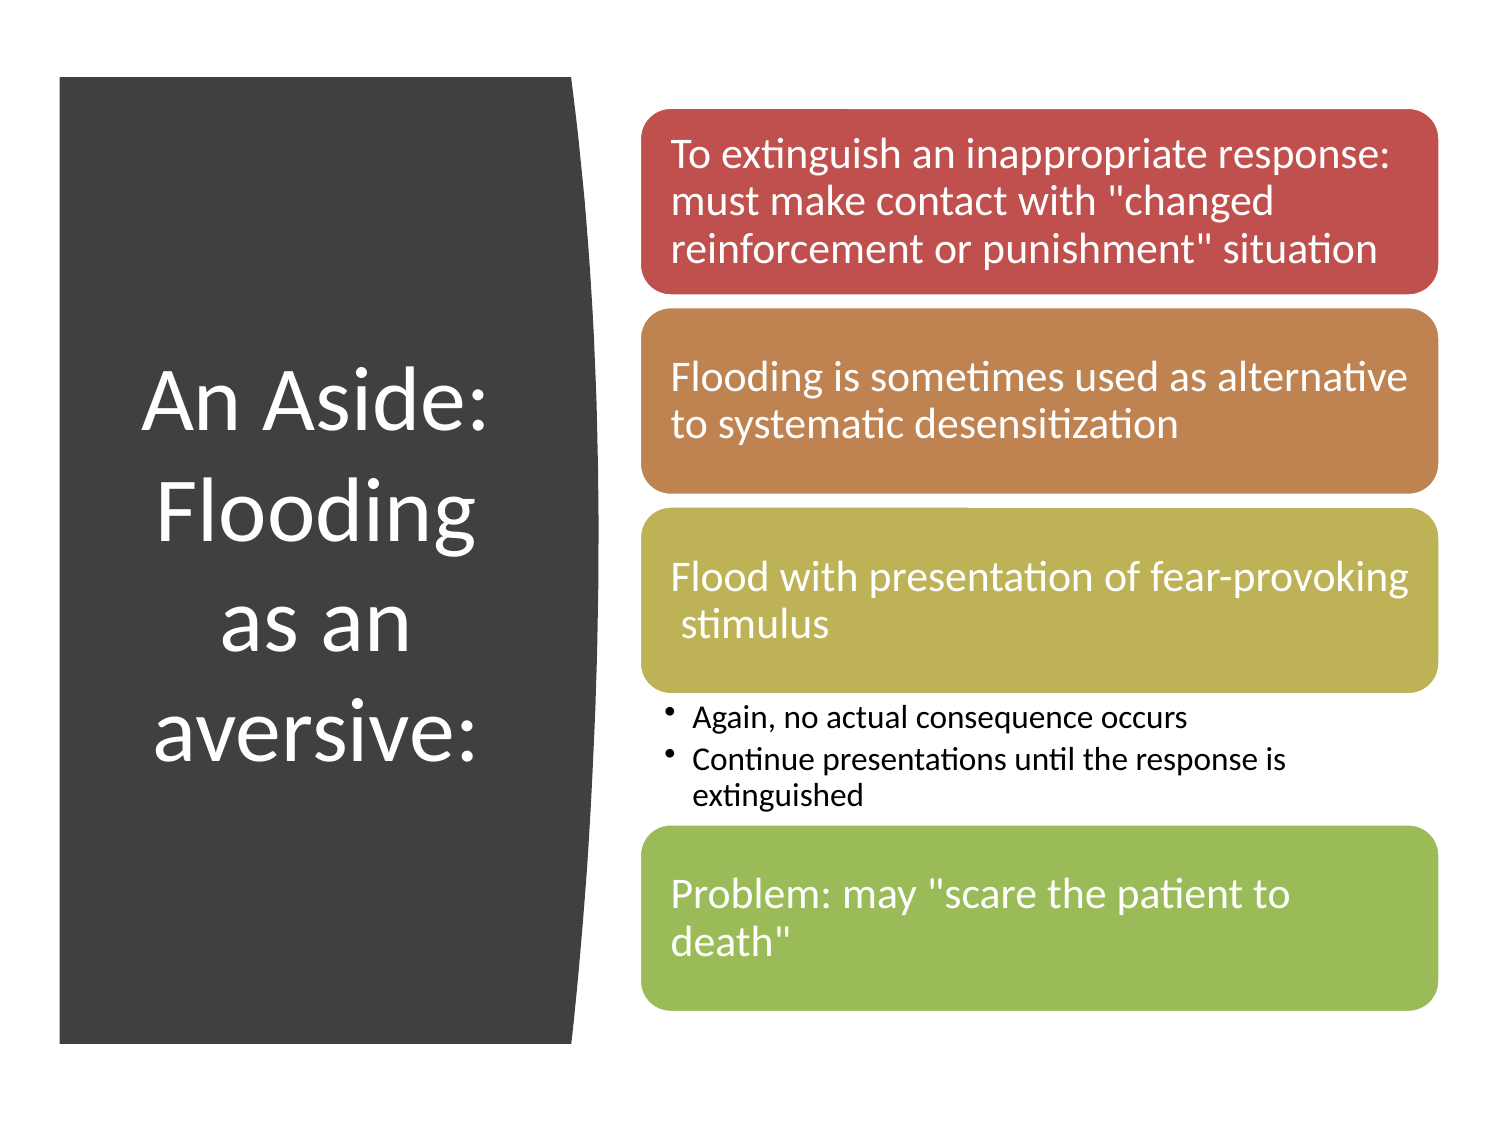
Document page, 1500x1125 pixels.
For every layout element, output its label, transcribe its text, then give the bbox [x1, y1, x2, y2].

text_box [57, 75, 601, 1046]
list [638, 76, 1441, 1043]
title An Aside: Flooding as an aversive: [106, 166, 527, 953]
